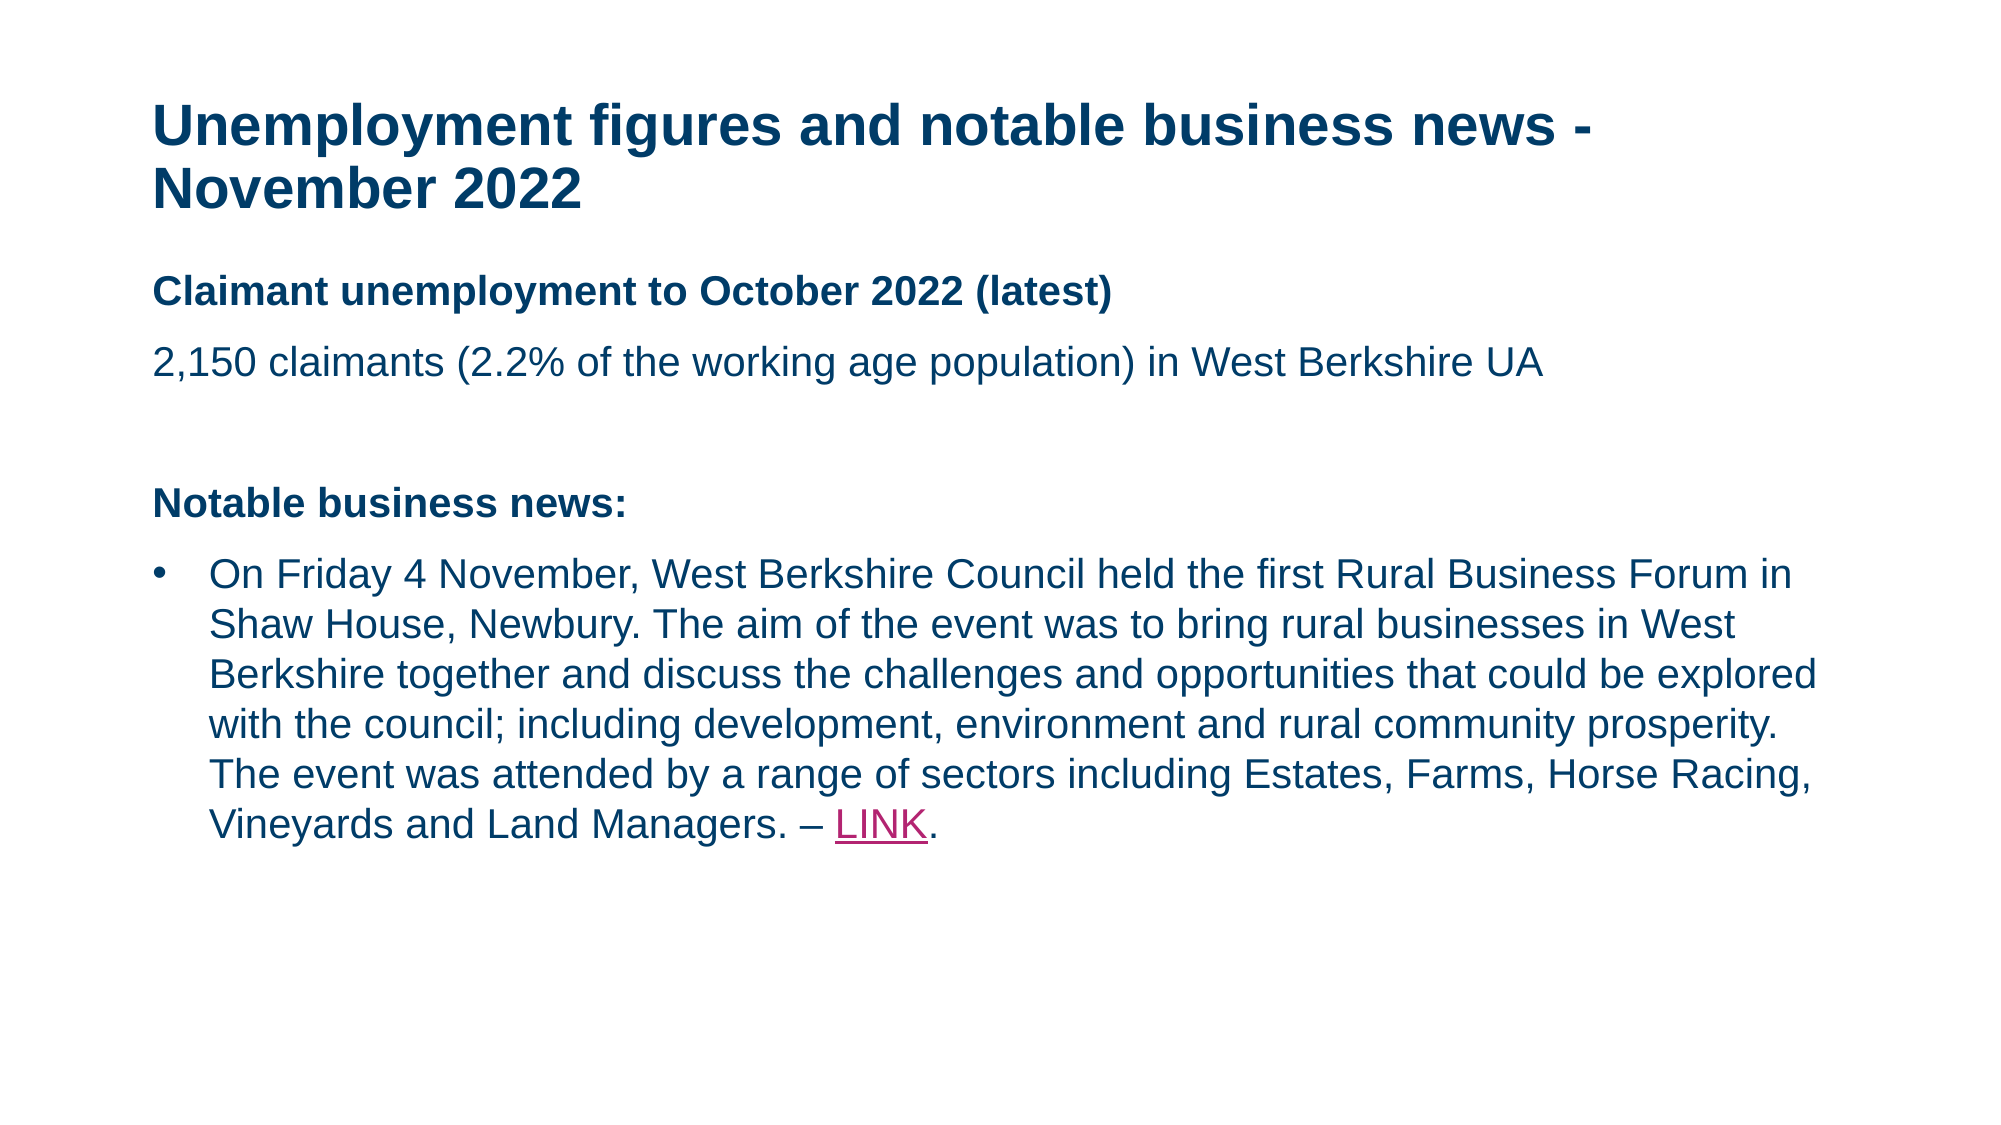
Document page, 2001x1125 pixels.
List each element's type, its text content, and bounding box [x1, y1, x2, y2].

title Unemployment figures and notable business news - November 2022 [137, 59, 1908, 229]
list Claimant unemployment to October 2022 (latest) 2,150 claimants (2.2% of the working age population) in West Berkshire UA Notable business news: On Friday 4 November, West Berkshire Council held the first Rural Business Forum in Shaw House, Newbury. The aim of the event was to bring rural businesses in West Berkshire together and discuss the challenges and opportunities that could be explored with the council; including development, environment and rural community prosperity. The event was attended by a range of sectors including Estates, Farms, Horse Racing, Vineyards and Land Managers. – LINK. [137, 256, 1863, 1014]
